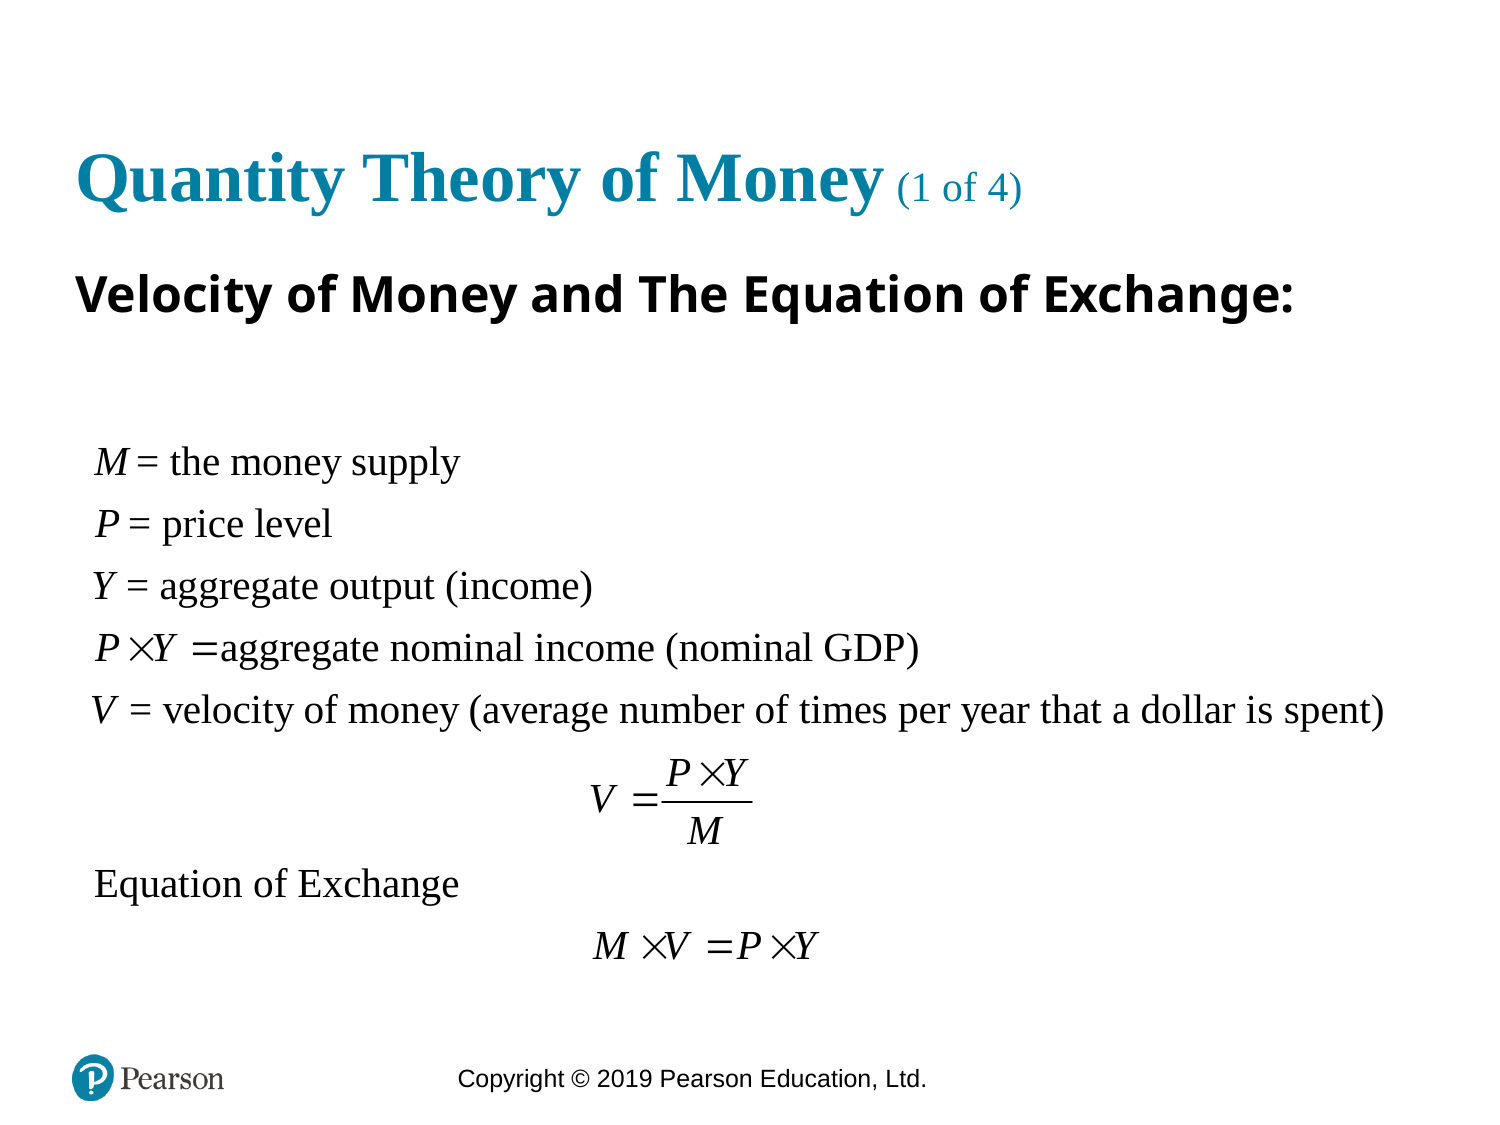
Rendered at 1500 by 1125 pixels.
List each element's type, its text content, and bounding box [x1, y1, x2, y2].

picture [72, 1087, 83, 1101]
picture [81, 1064, 107, 1089]
title Quantity Theory of Money (1 of 4) [75, 35, 1425, 216]
list Velocity of Money and The Equation of Exchange: [75, 262, 1425, 403]
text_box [87, 437, 1392, 969]
picture [99, 1054, 224, 1101]
picture [72, 1054, 89, 1072]
